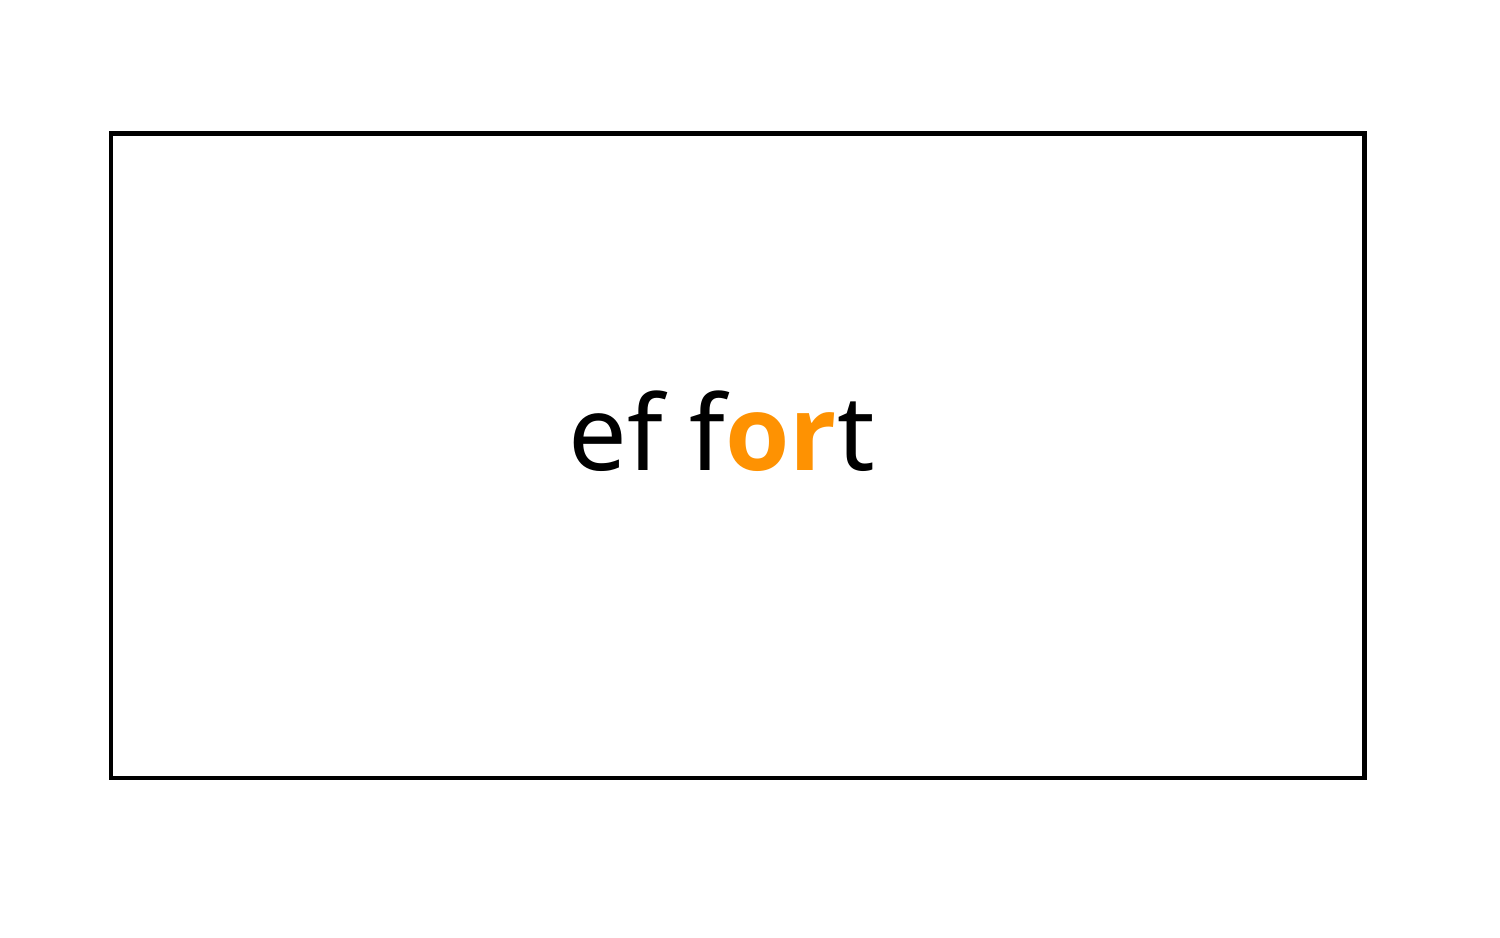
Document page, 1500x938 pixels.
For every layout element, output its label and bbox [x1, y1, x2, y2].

text_box [749, 226, 1163, 417]
text_box [110, 132, 1365, 779]
